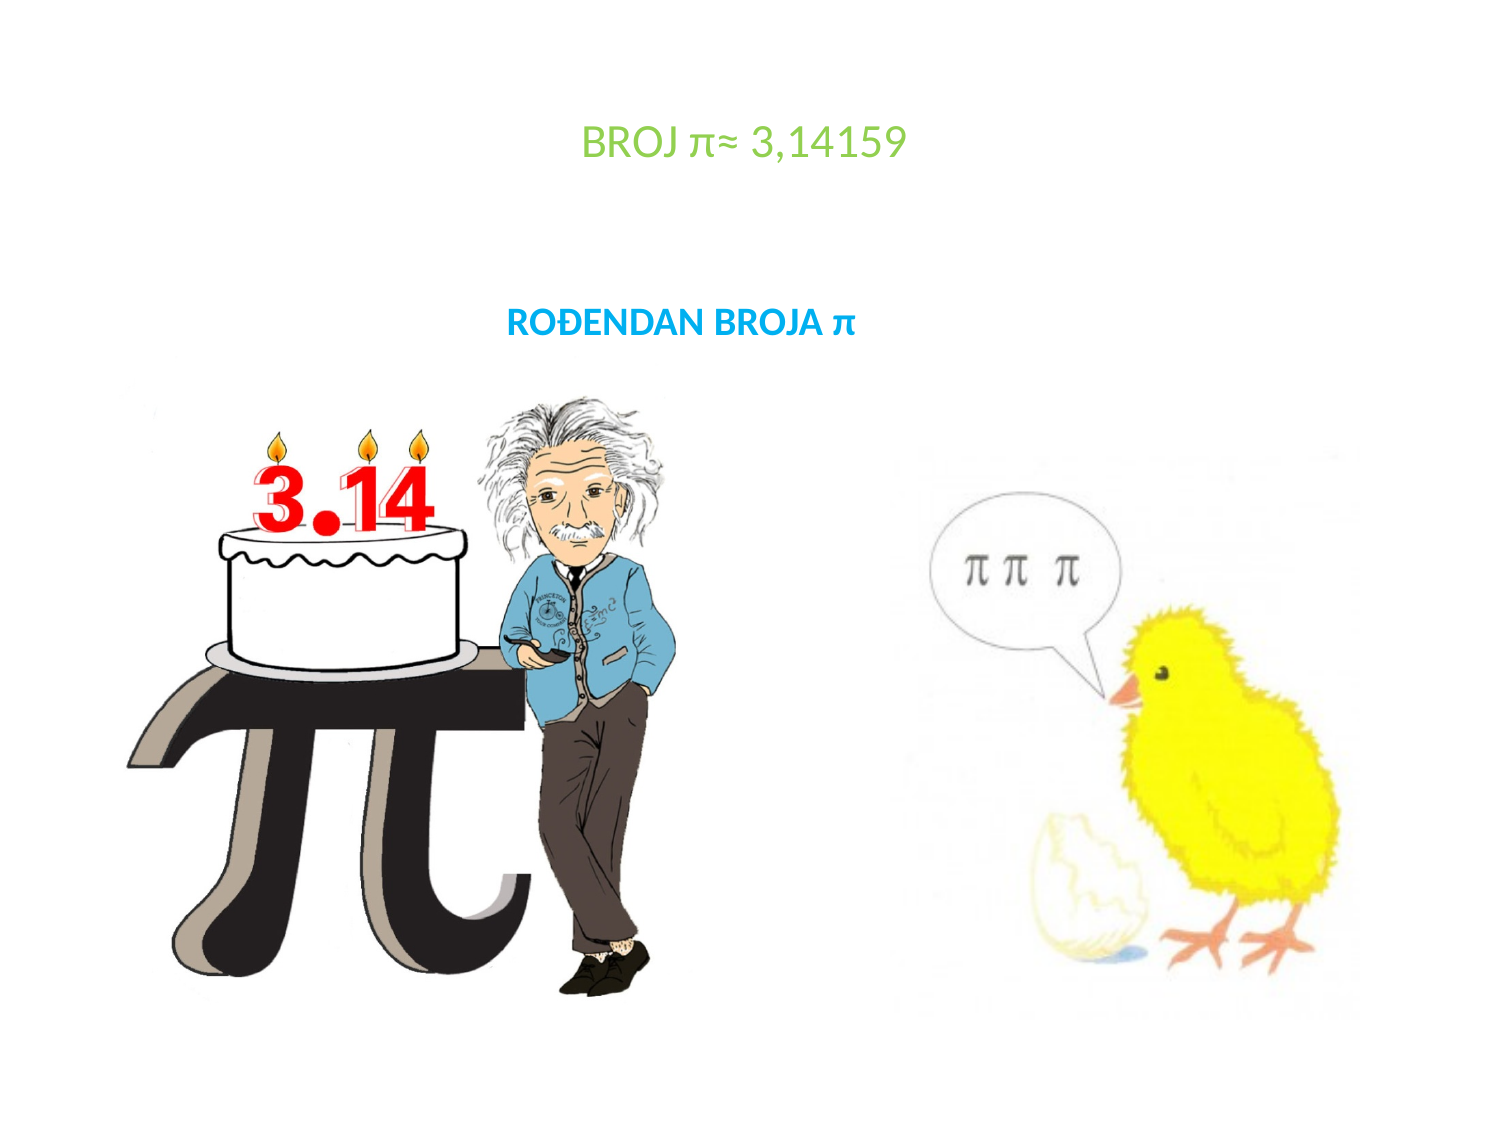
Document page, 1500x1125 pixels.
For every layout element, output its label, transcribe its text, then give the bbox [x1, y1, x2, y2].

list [890, 446, 1360, 1020]
list ROĐENDAN BROJA π [445, 246, 1109, 351]
title BROJ π≈ 3,14159 [75, 45, 1425, 233]
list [119, 356, 694, 1006]
